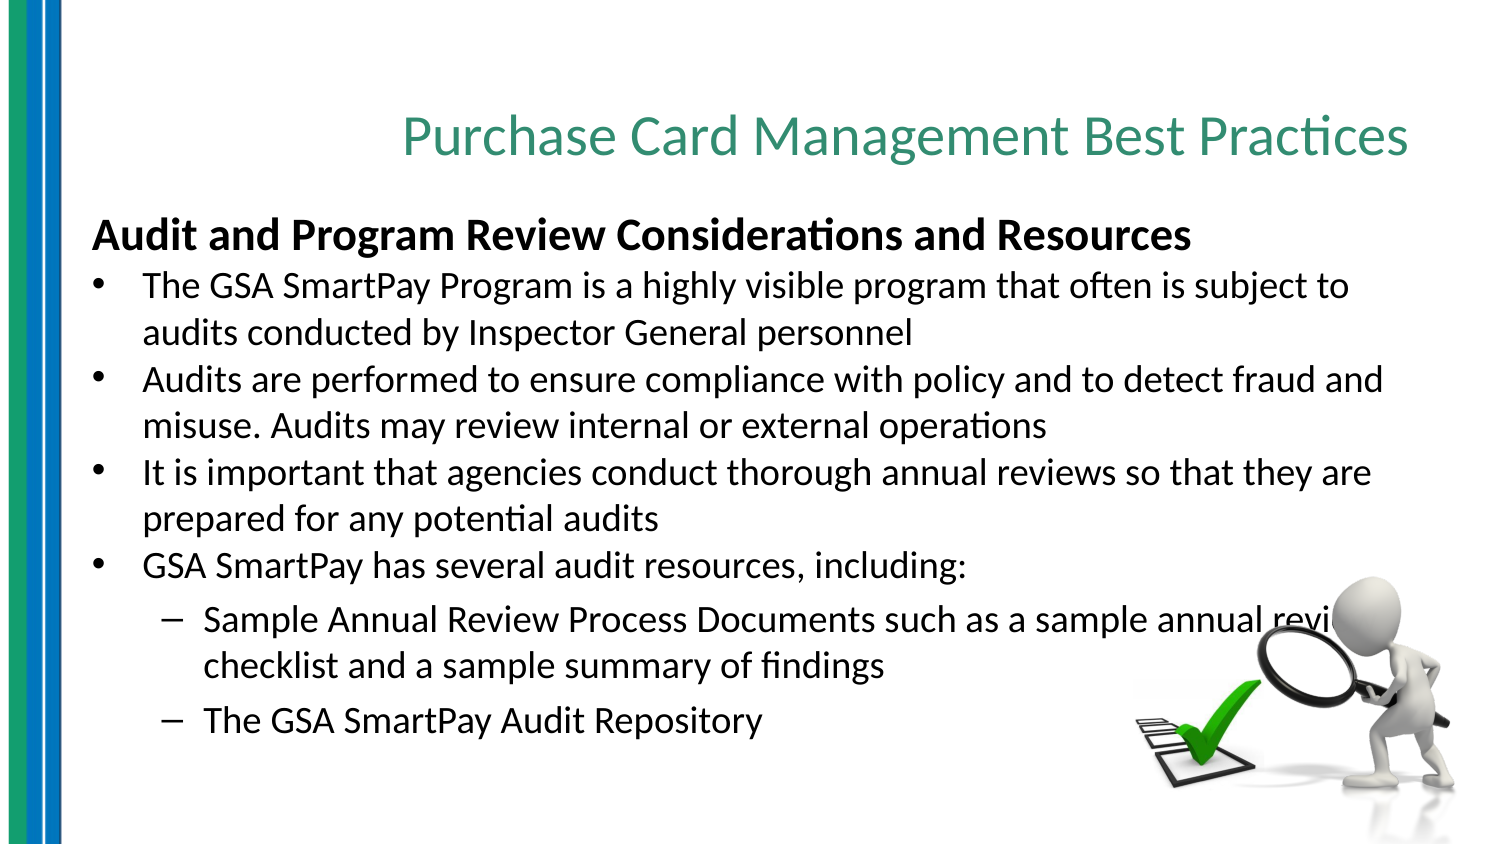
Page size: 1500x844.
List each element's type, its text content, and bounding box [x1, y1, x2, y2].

picture [29, 0, 1500, 844]
title Purchase Card Management Best Practices [75, 33, 1425, 175]
text_box [112, 242, 1388, 710]
picture [0, 0, 26, 844]
list Audit and Program Review Considerations and Resources The GSA SmartPay Program is a highly visible program that often is subject to audits conducted by Inspector General personnel Audits are performed to ensure compliance with policy and to detect fraud and misuse. Audits may review internal or external operations It is important that agencies conduct thorough annual reviews so that they are prepared for any potential audits GSA SmartPay has several audit resources, including: Sample Annual Review Process Documents such as a sample annual review checklist and a sample summary of findings The GSA SmartPay Audit Repository [75, 196, 1425, 754]
